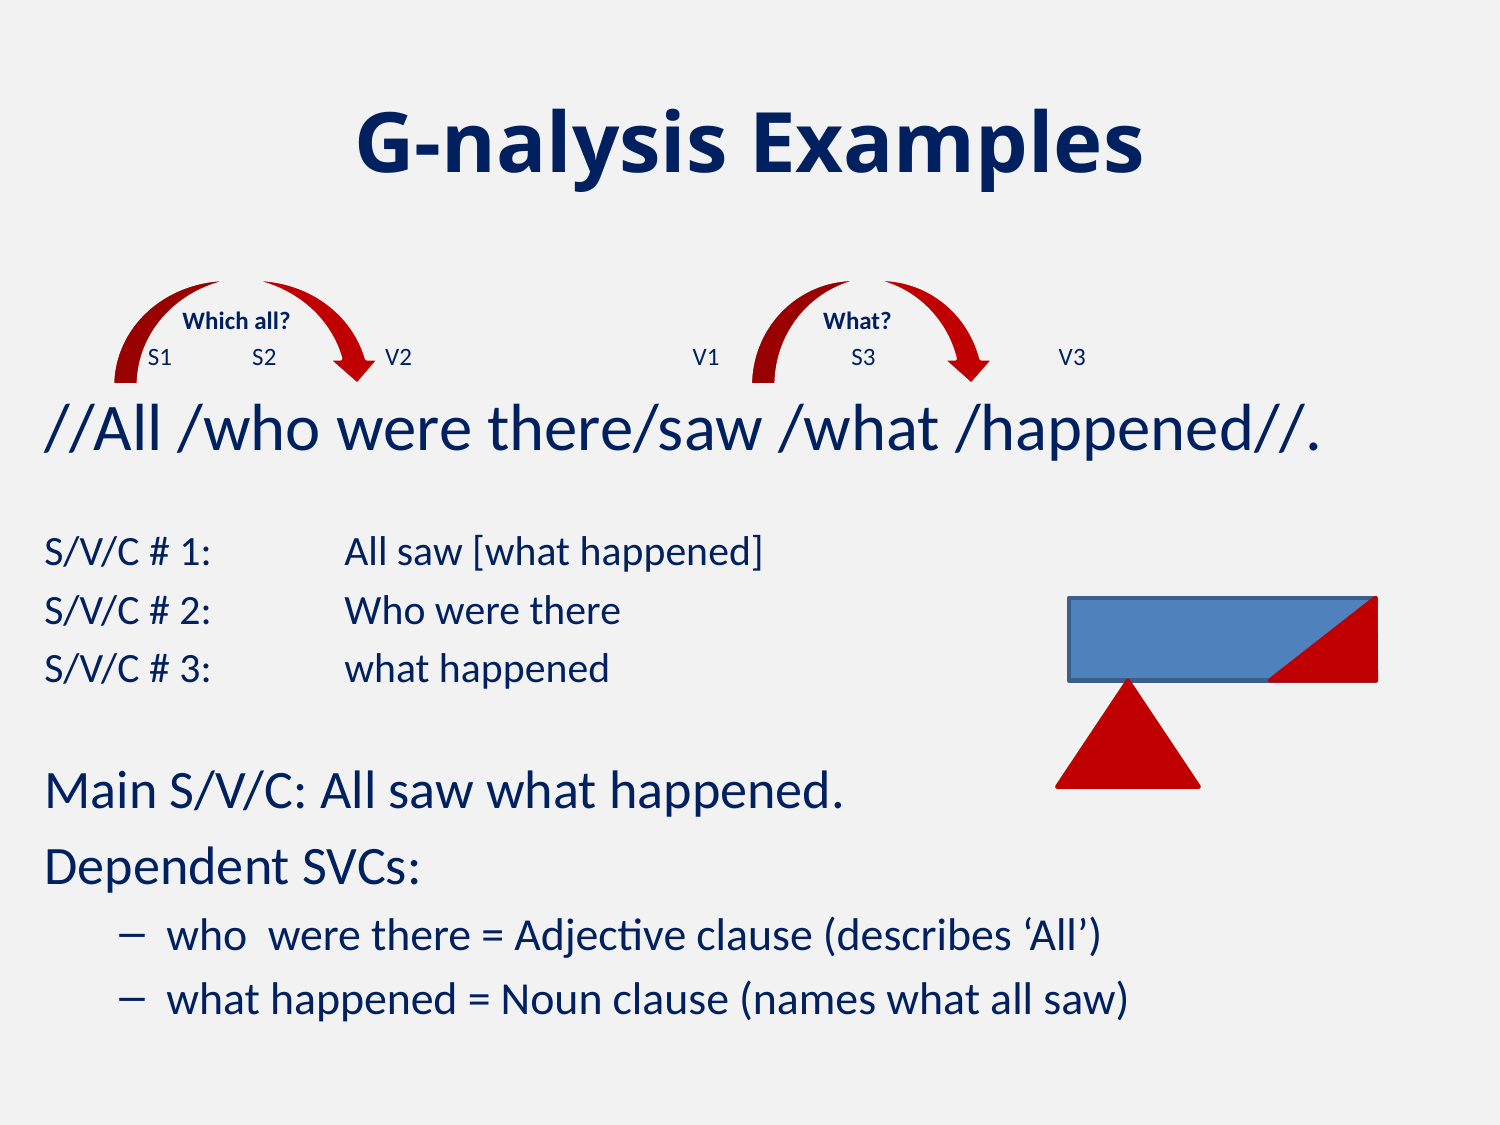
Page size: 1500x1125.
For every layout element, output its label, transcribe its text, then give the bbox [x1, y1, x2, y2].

text_box [110, 276, 383, 388]
text_box [747, 276, 997, 388]
text_box [1067, 596, 1373, 683]
title G-nalysis Examples [75, 45, 1425, 233]
list Which all? What? S1 S2 V2 V1 S3 V3 //All /who were there/saw /what /happened//. S/V/C # 1: All saw [what happened] S/V/C # 2: Who were there S/V/C # 3: what happened Main S/V/C: All saw what happened. Dependent SVCs: who were there = Adjective clause (describes ‘All’) what happened = Noun clause (names what all saw) [29, 262, 1483, 1094]
text_box [1267, 595, 1379, 683]
text_box [1055, 678, 1201, 789]
